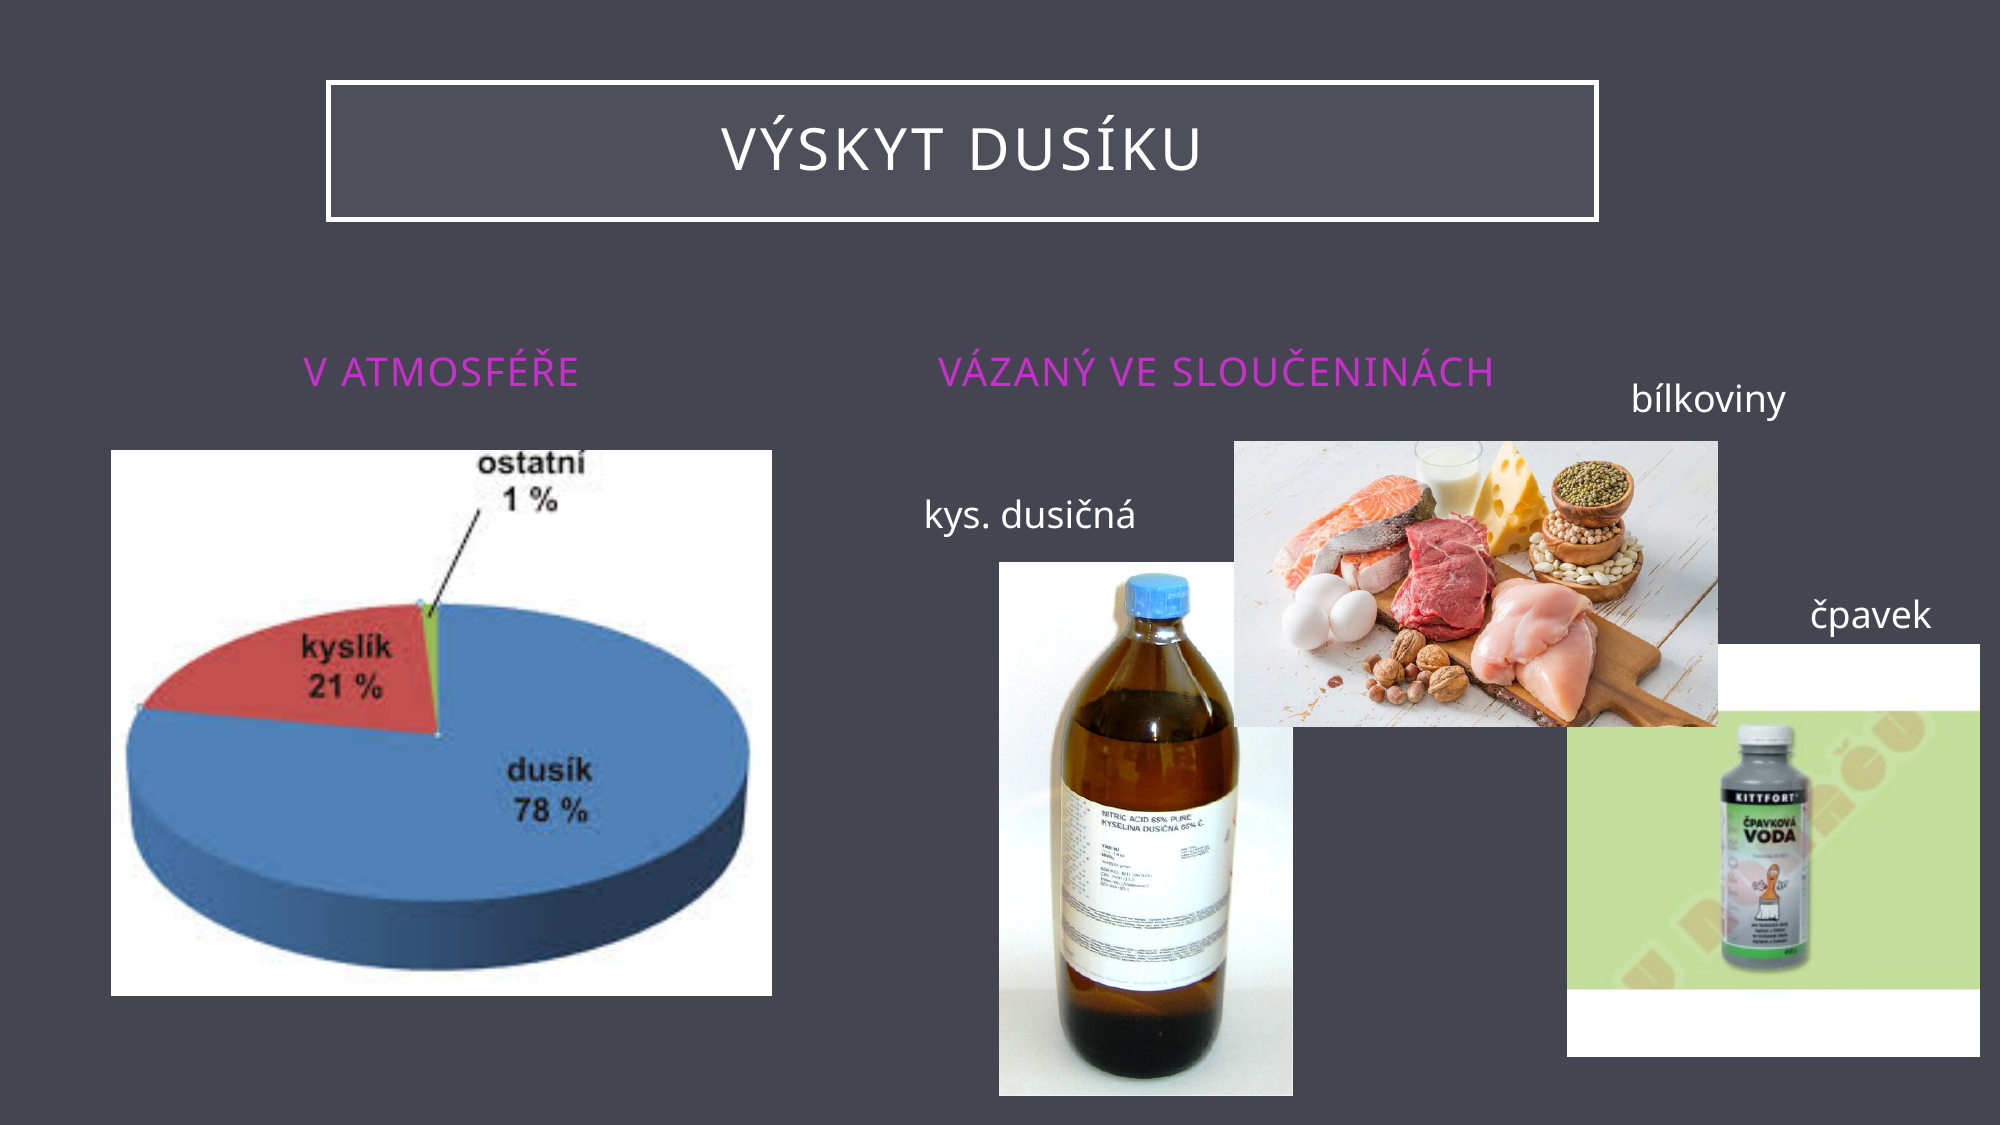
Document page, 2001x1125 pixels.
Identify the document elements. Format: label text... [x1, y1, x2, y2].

text_box kys. dusičná [908, 483, 1152, 544]
list Vázaný ve sloučeninách [866, 286, 1568, 403]
list V atmosféře [196, 286, 687, 403]
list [1234, 441, 1718, 727]
title Výskyt dusíku [326, 80, 1599, 222]
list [111, 450, 772, 996]
picture [1566, 644, 1980, 1057]
text_box čpavek [1795, 583, 1947, 644]
text_box bílkoviny [1615, 367, 1802, 428]
picture [999, 562, 1293, 1096]
